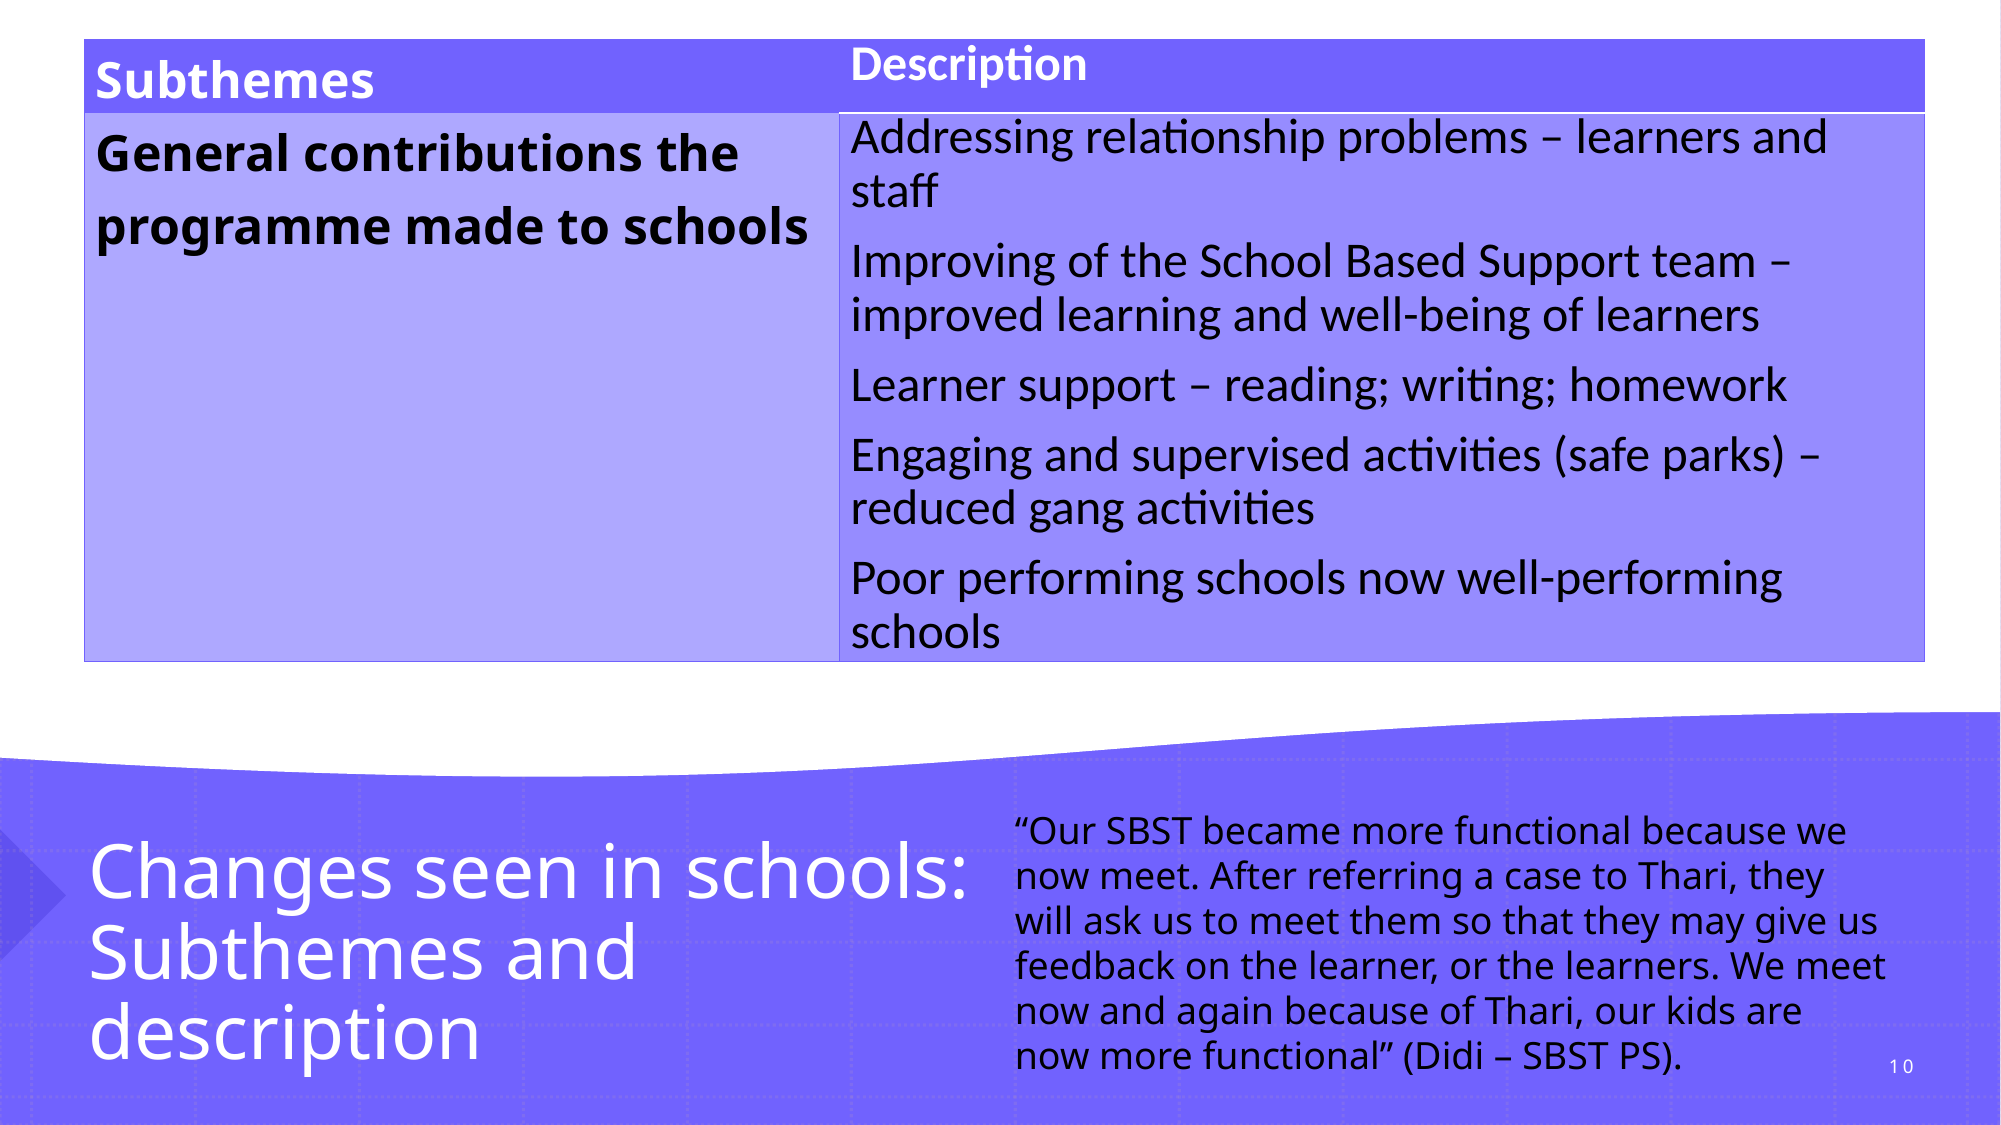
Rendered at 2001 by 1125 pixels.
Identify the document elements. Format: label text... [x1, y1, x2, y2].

table_header Subthemes [85, 40, 839, 112]
title Changes seen in schools: Subthemes and description [73, 824, 1000, 1086]
table_cell Addressing relationship problems – learners and staff Improving of the School Based Support team – improved learning and well-being of learners Learner support – reading; writing; homework Engaging and supervised activities (safe parks) – reduced gang activities Poor performing schools now well-performing schools [840, 114, 1924, 661]
table_header Description [840, 40, 1924, 112]
text_box “Our SBST became more functional because we now meet. After referring a case to Thari, they will ask us to meet them so that they may give us feedback on the learner, or the learners. We meet now and again because of Thari, our kids are now more functional” (Didi – SBST PS). [999, 799, 1902, 1085]
slide_number 10 [1835, 1037, 1967, 1098]
table_cell General contributions the programme made to schools [85, 113, 839, 661]
